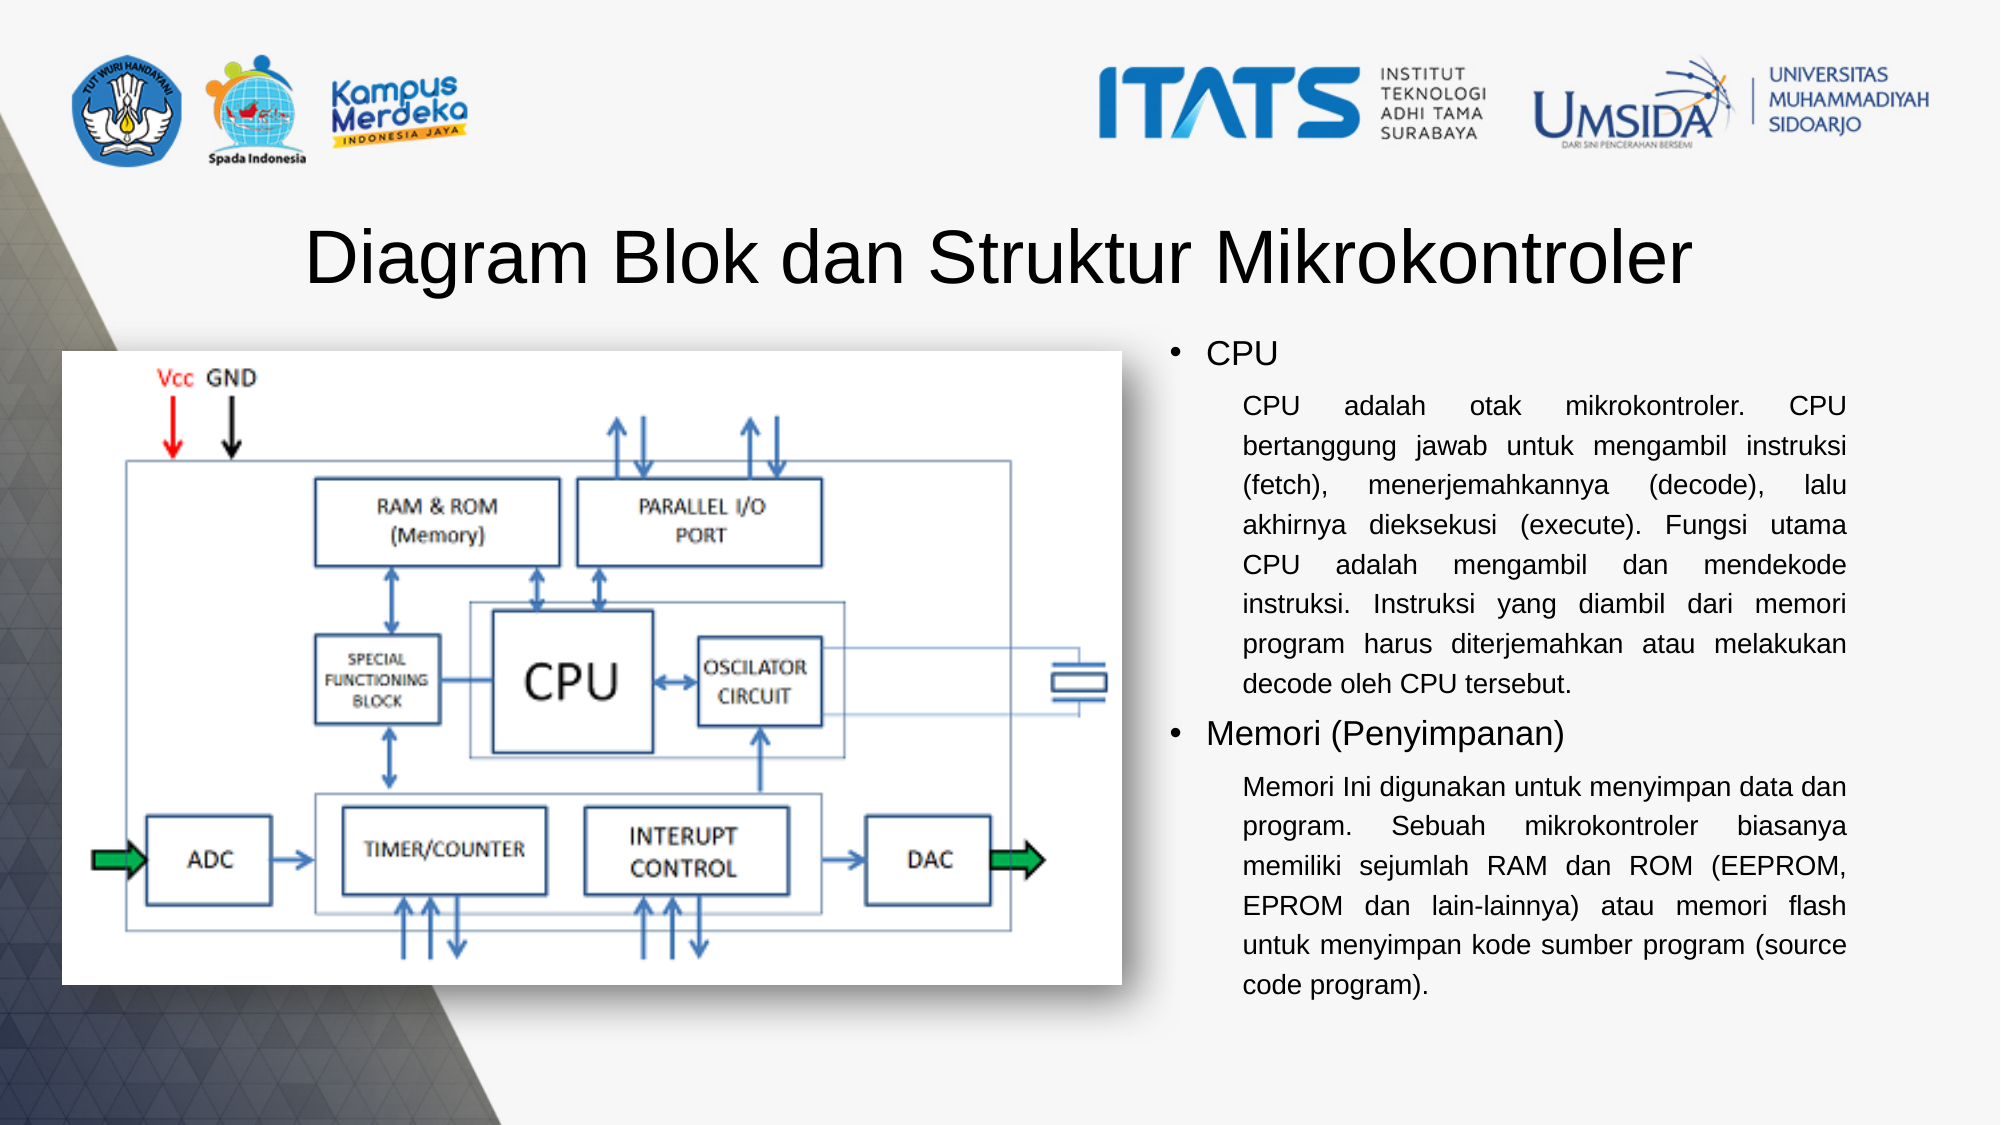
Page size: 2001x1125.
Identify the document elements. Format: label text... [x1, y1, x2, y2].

list CPU CPU adalah otak mikrokontroler. CPU bertanggung jawab untuk mengambil instruksi (fetch), menerjemahkannya (decode), lalu akhirnya dieksekusi (execute). Fungsi utama CPU adalah mengambil dan mendekode instruksi. Instruksi yang diambil dari memori program harus diterjemahkan atau melakukan decode oleh CPU tersebut. Memori (Penyimpanan) Memori Ini digunakan untuk menyimpan data dan program. Sebuah mikrokontroler biasanya memiliki sejumlah RAM dan ROM (EEPROM, EPROM dan lain-lainnya) atau memori flash untuk menyimpan kode sumber program (source code program). [1154, 327, 1863, 1008]
title Diagram Blok dan Struktur Mikrokontroler [137, 210, 1863, 308]
picture [0, 0, 2001, 1125]
